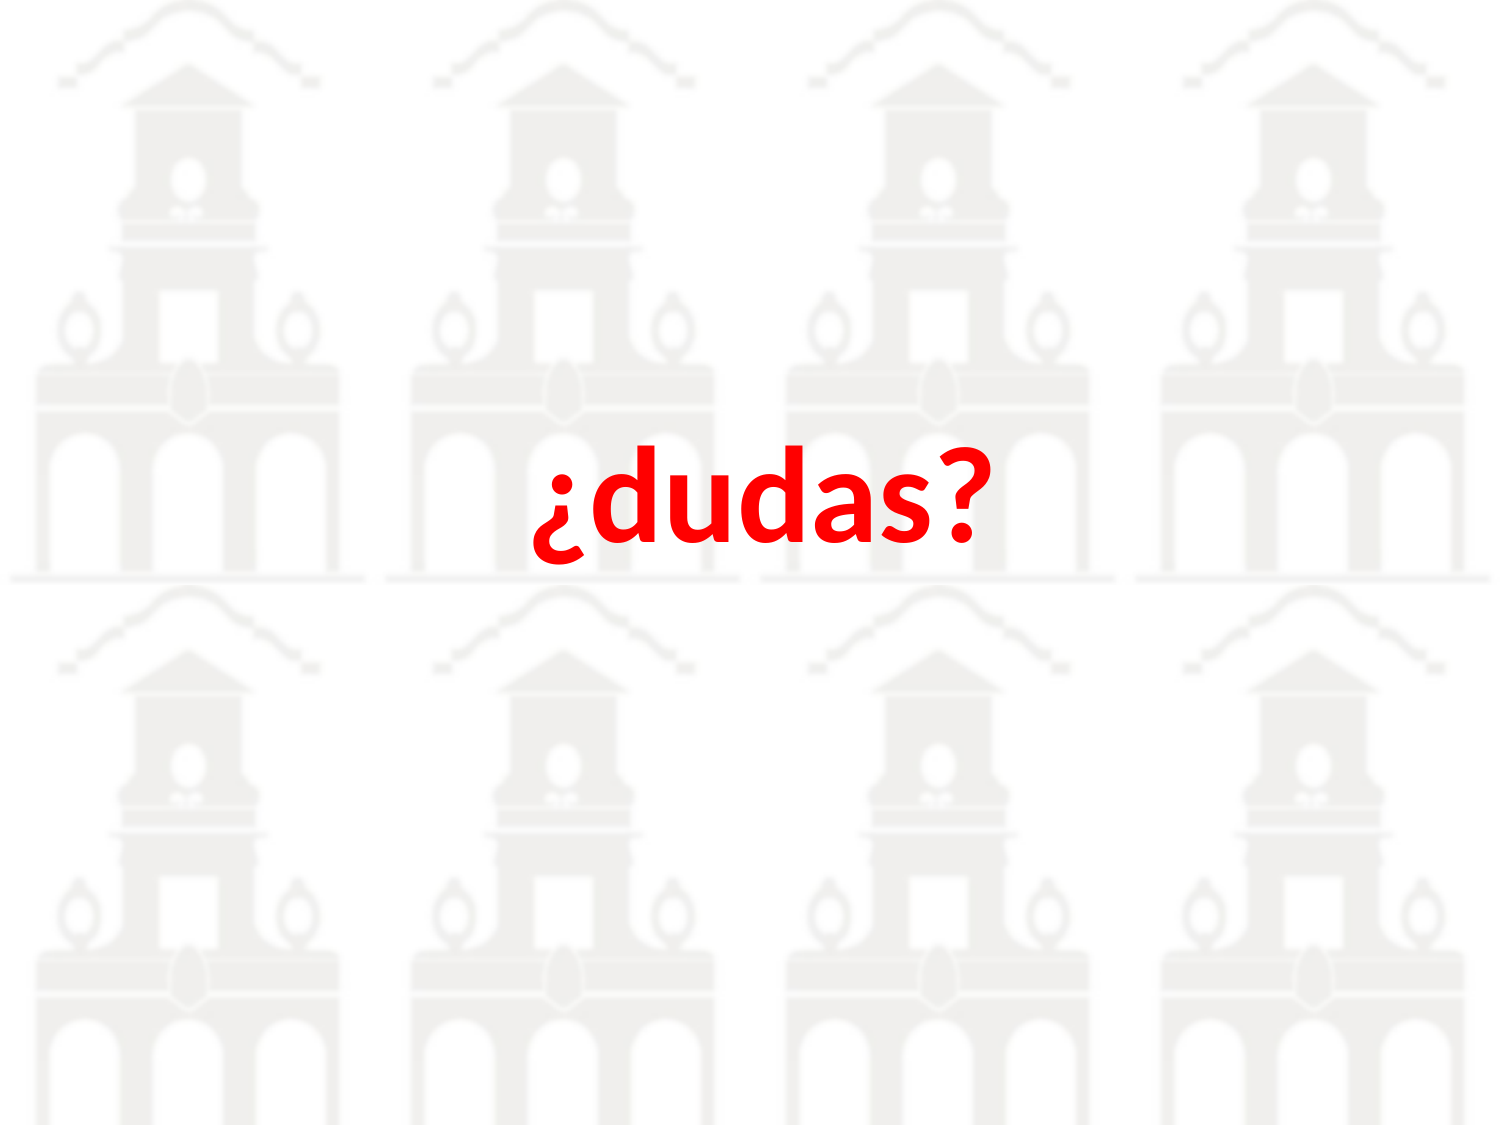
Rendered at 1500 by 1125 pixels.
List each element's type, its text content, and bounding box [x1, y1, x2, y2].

text_box ¿dudas? [53, 397, 1471, 577]
picture [0, 0, 1500, 1125]
